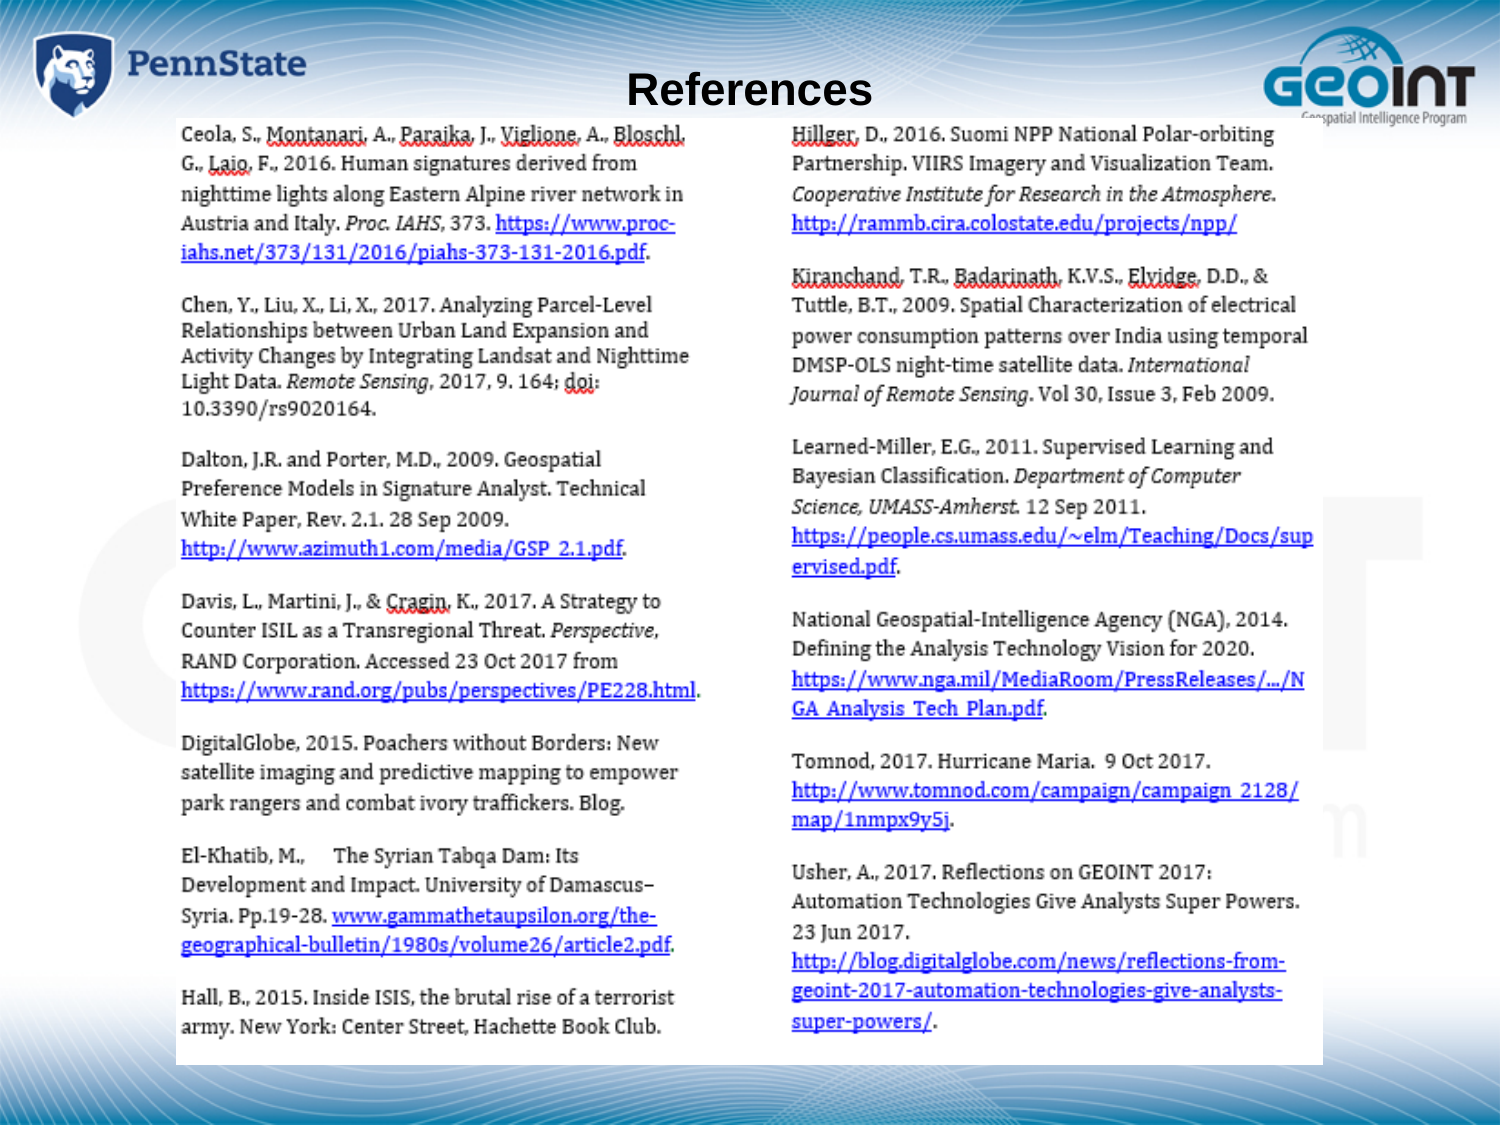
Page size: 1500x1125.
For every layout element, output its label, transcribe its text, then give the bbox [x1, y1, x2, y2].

picture [0, 0, 1500, 1125]
title References [243, 37, 1257, 116]
